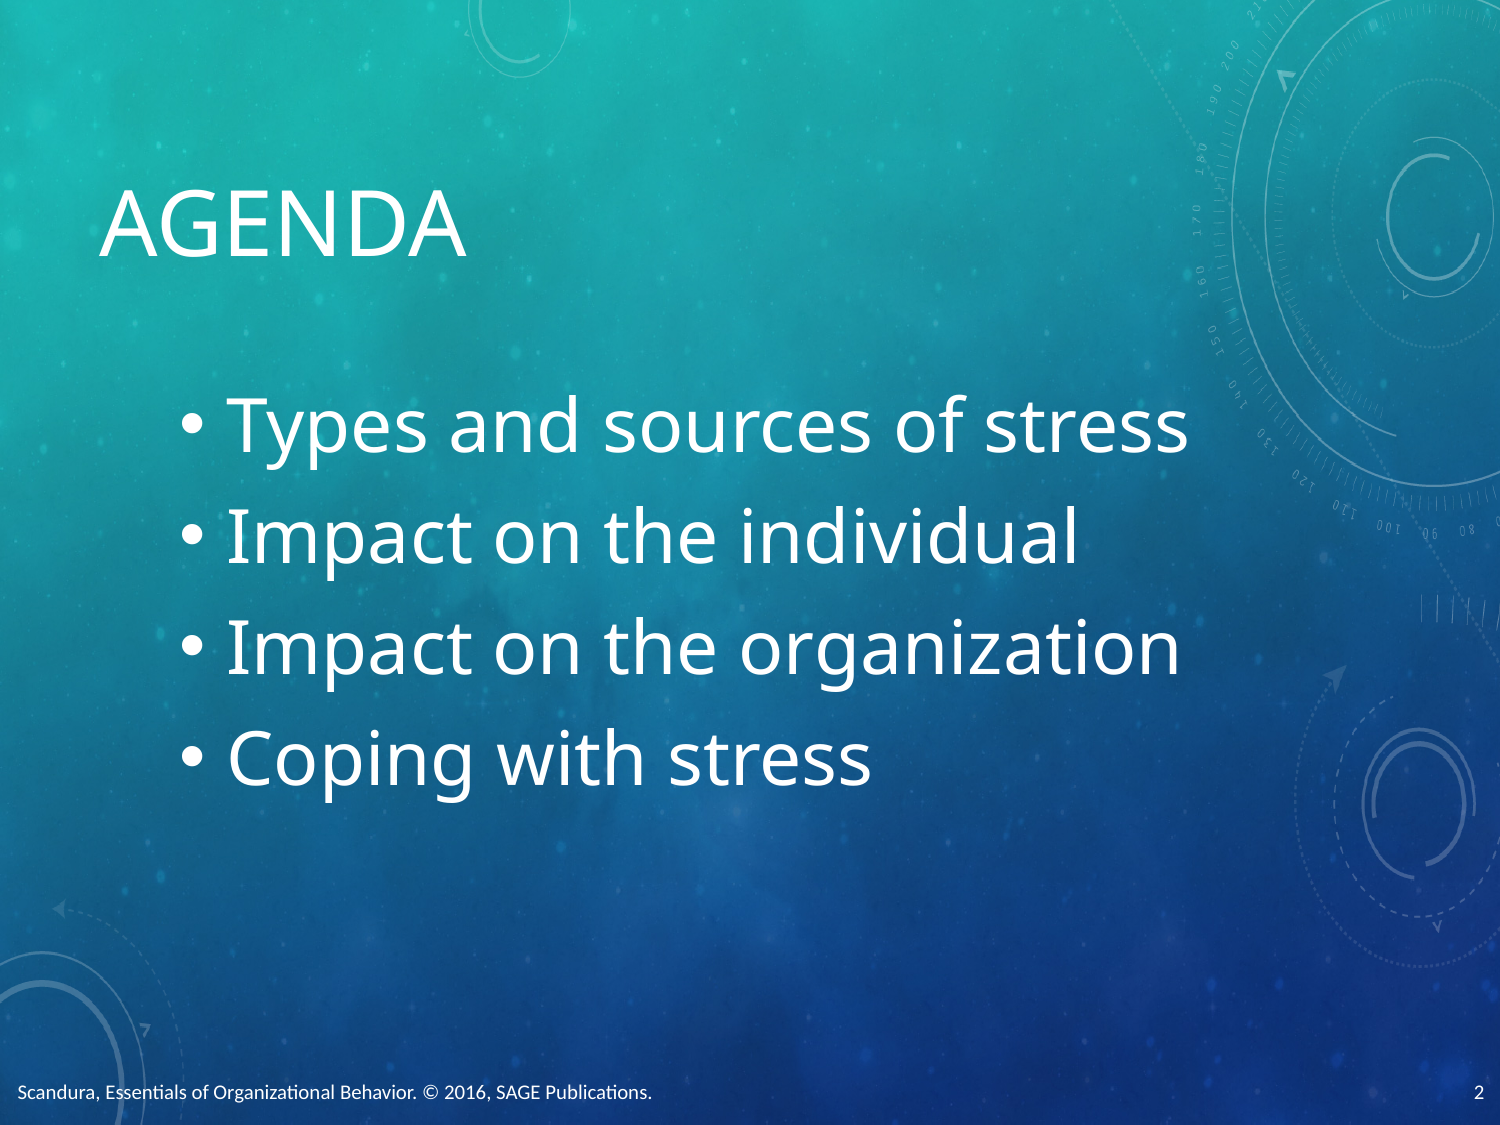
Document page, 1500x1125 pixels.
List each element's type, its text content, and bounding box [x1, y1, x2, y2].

picture [0, 0, 1500, 1125]
slide_number 2 [1431, 1060, 1500, 1123]
title Agenda [84, 99, 1331, 339]
list Types and sources of stress Impact on the individual Impact on the organization Coping with stress [89, 289, 1336, 889]
footer Scandura, Essentials of Organizational Behavior. © 2016, SAGE Publications. [2, 1060, 966, 1123]
